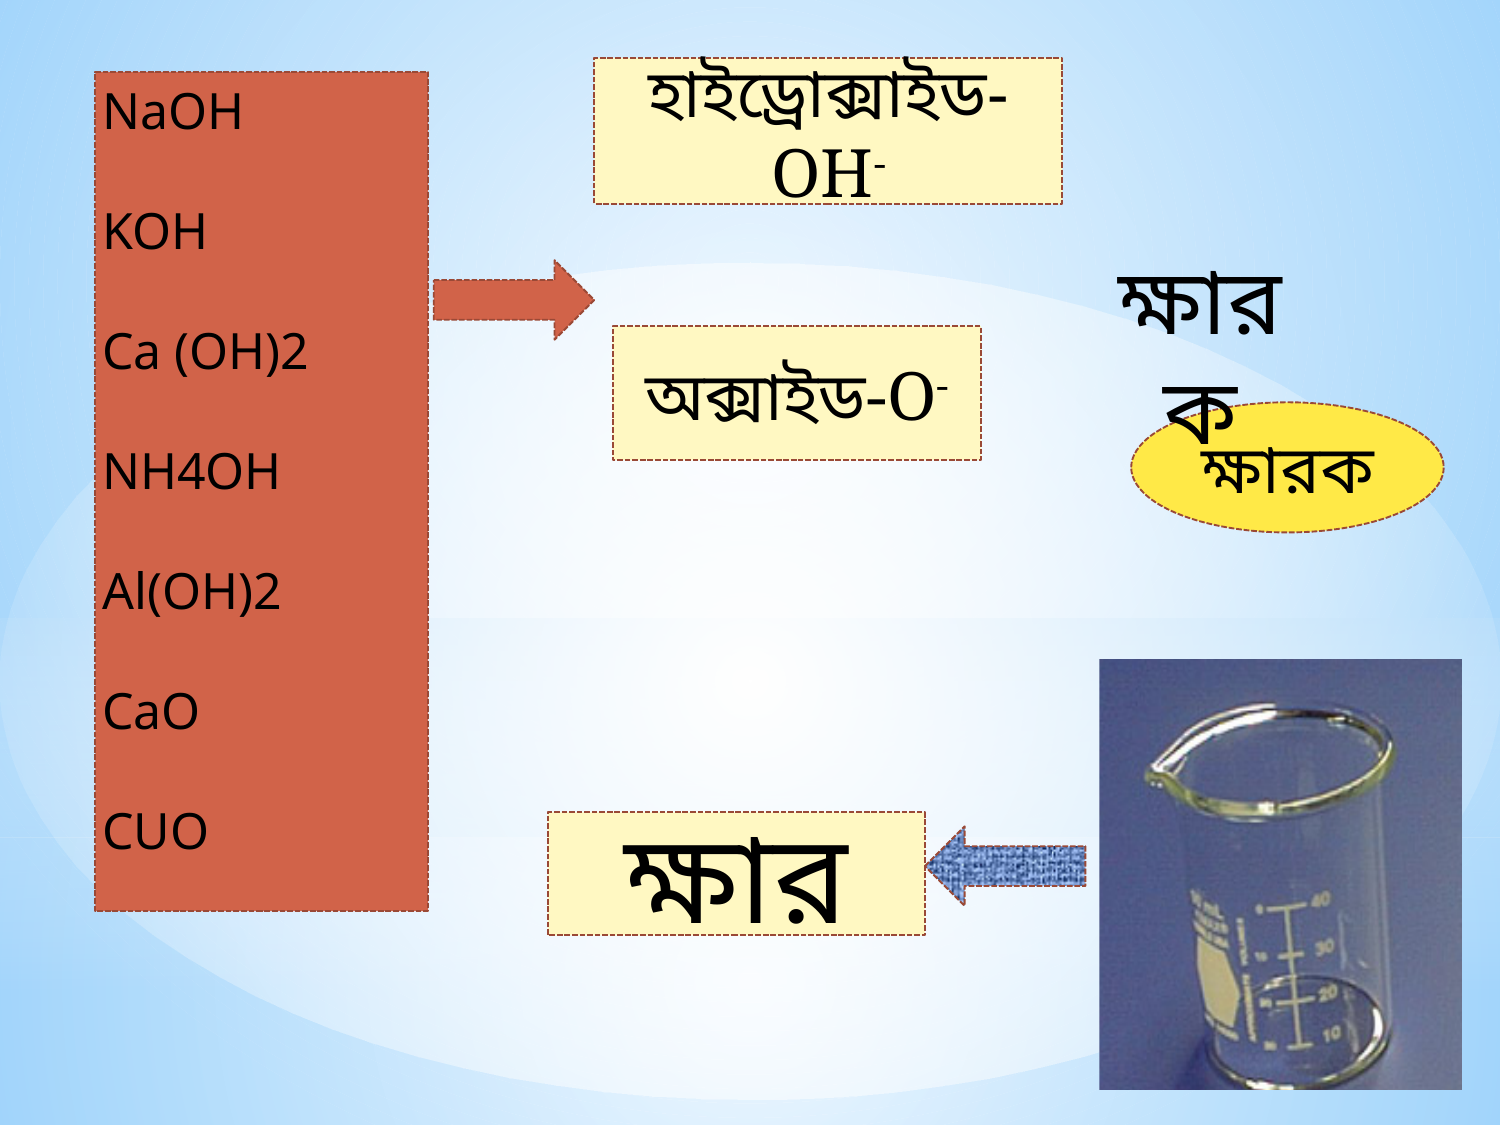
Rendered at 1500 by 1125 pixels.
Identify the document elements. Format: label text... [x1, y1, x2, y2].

text_box অক্সাইড-O- [612, 326, 981, 461]
text_box ক্ষারক [1131, 403, 1444, 533]
picture [1099, 659, 1463, 1090]
text_box [473, 260, 595, 340]
text_box [924, 826, 1086, 906]
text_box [87, 71, 468, 912]
text_box হাইড্রোক্সাইড-OH- [594, 57, 1063, 204]
text_box ক্ষারক [1081, 235, 1320, 470]
text_box ক্ষার [547, 812, 925, 936]
